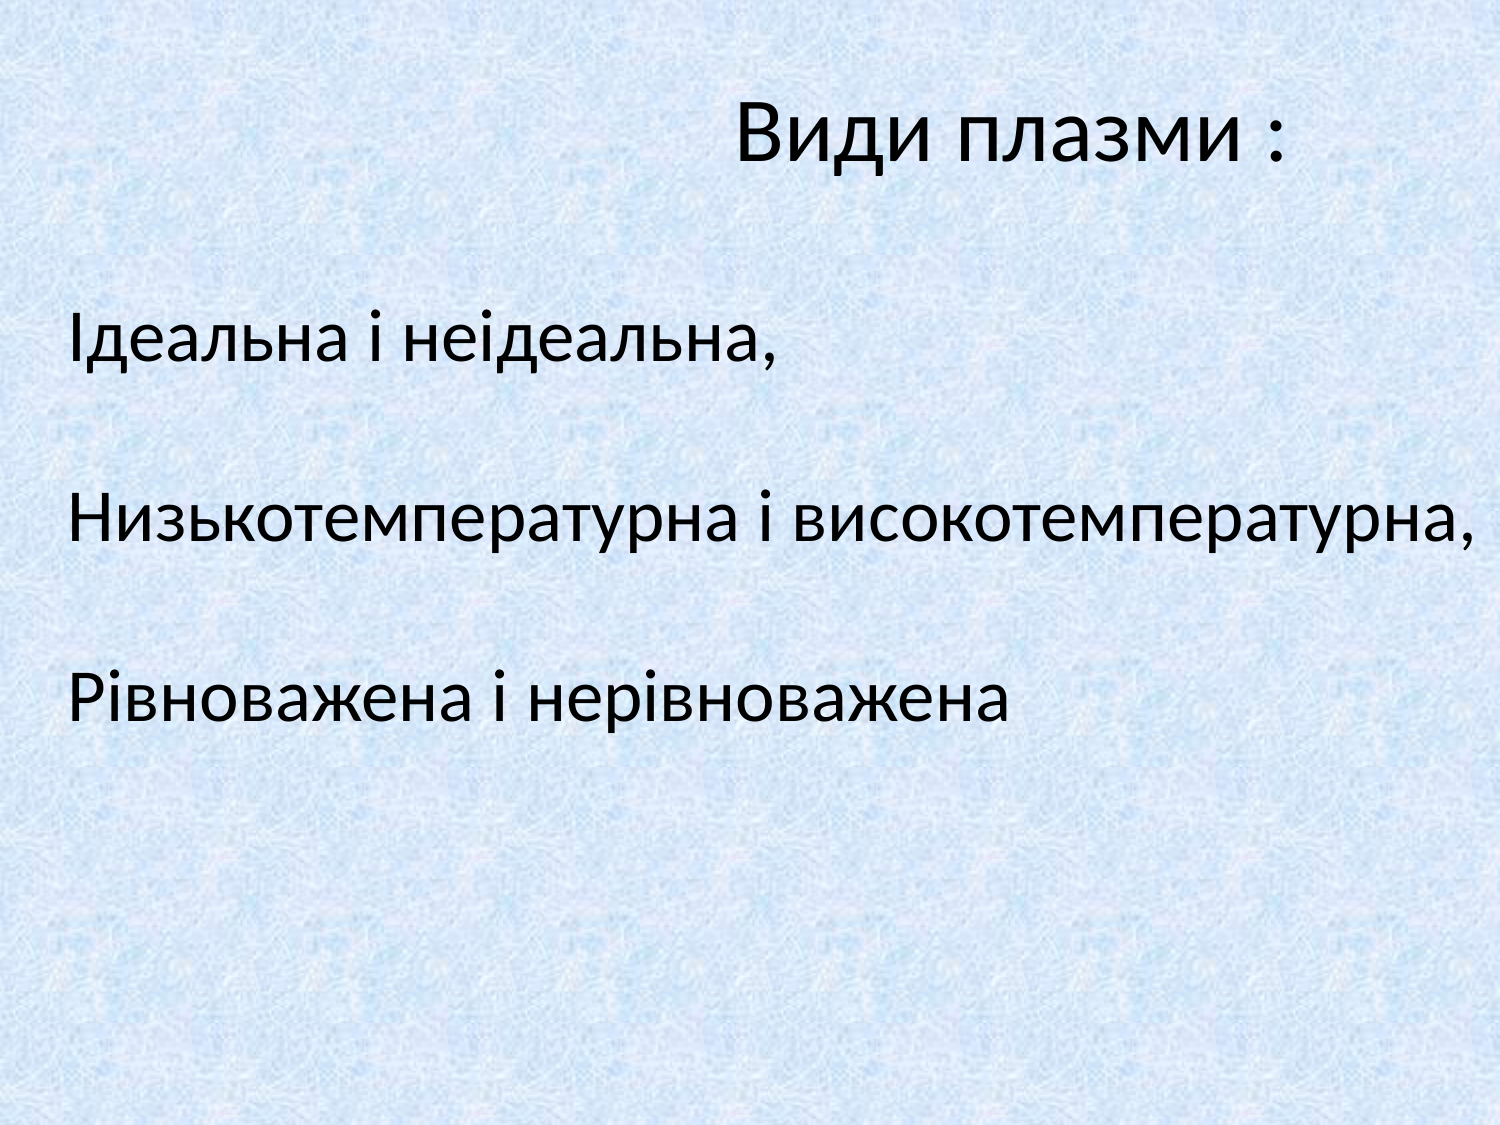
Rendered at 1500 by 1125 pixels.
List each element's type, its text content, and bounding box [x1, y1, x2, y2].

picture [0, 0, 1500, 1125]
title Види плазми : [584, 30, 1461, 219]
text_box Ідеальна і неідеальна, Низькотемпературна і високотемпературна, Рівноважена і нерівноважена [53, 278, 1500, 834]
